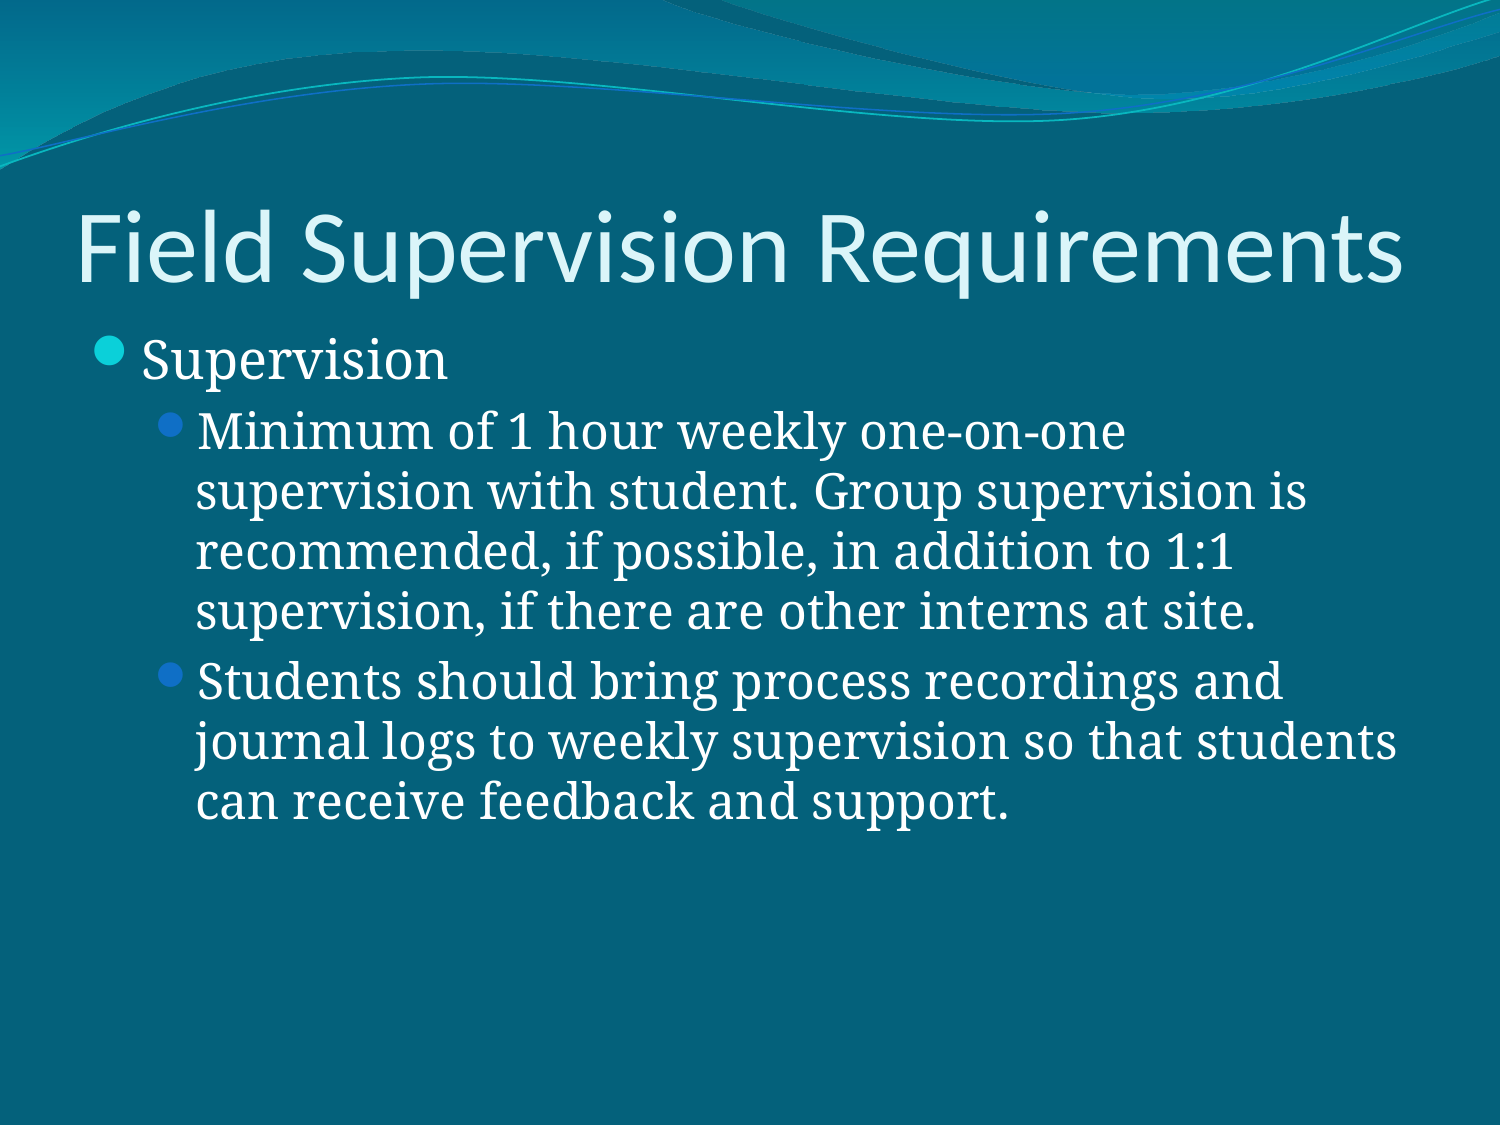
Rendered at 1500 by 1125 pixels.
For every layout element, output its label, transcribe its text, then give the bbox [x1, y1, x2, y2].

list Supervision Minimum of 1 hour weekly one-on-one supervision with student. Group supervision is recommended, if possible, in addition to 1:1 supervision, if there are other interns at site. Students should bring process recordings and journal logs to weekly supervision so that students can receive feedback and support. [74, 317, 1426, 1038]
title Field Supervision Requirements [74, 115, 1426, 304]
